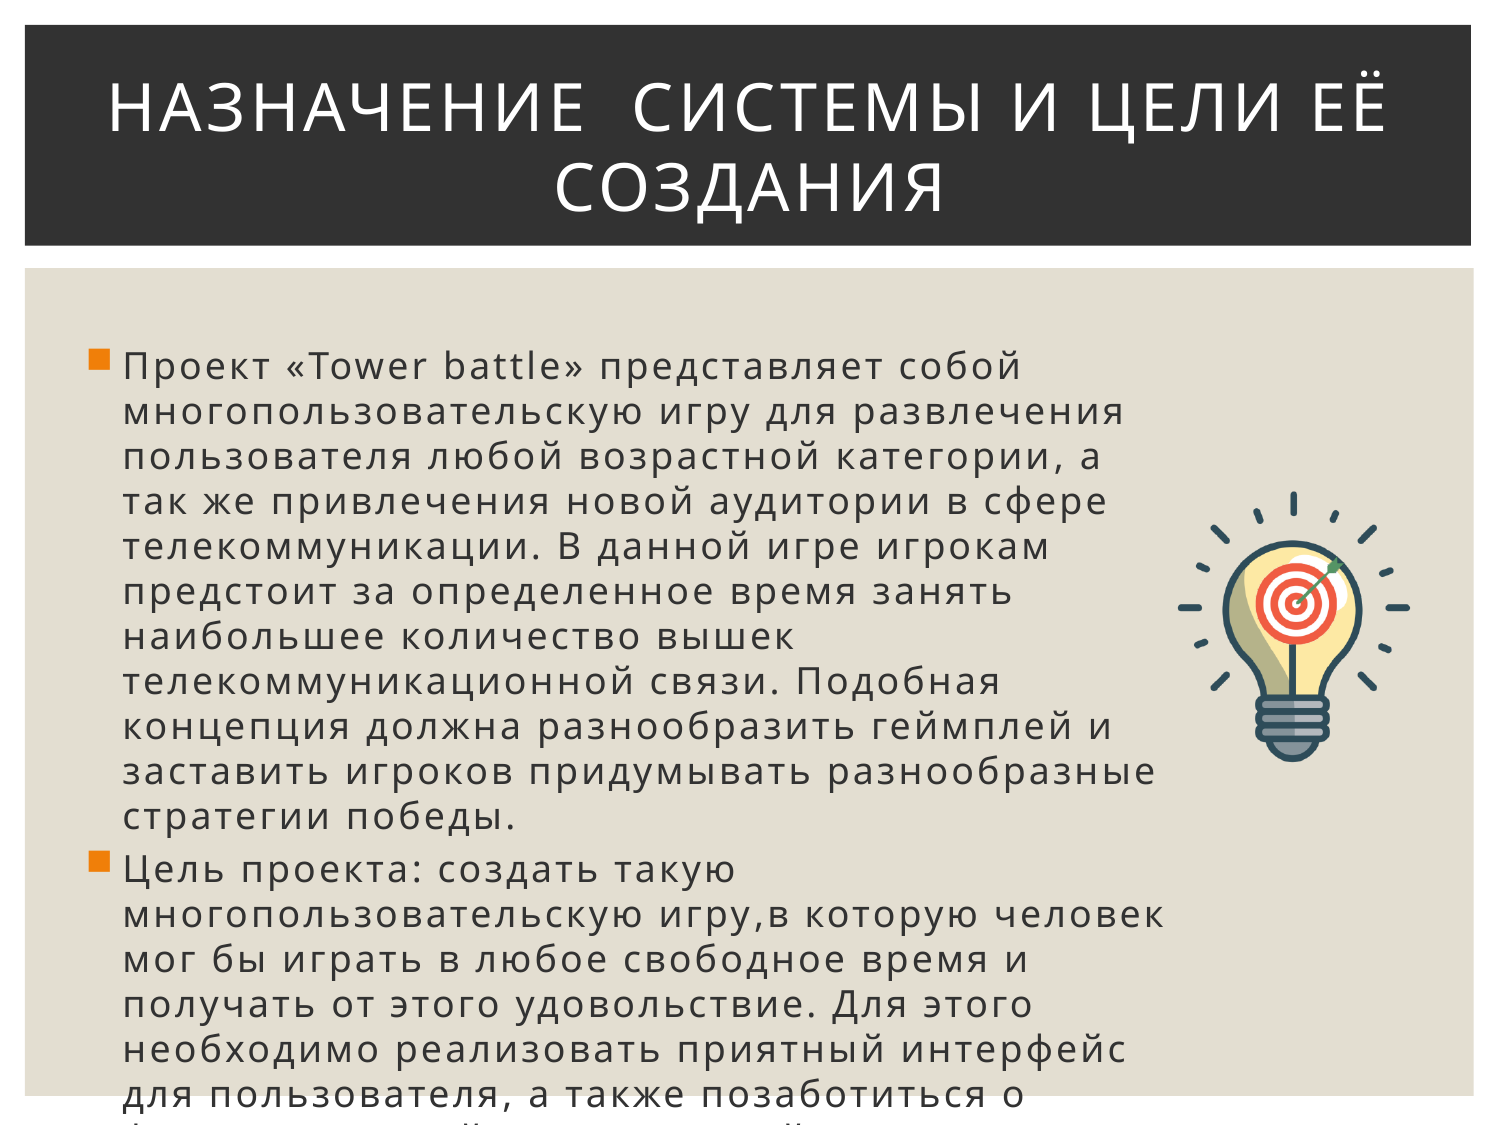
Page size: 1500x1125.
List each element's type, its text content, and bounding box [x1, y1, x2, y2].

list Проект «Tower battle» представляет собой многопользовательскую игру для развлечения пользователя любой возрастной категории, а так же привлечения новой аудитории в сфере телекоммуникации. В данной игре игрокам предстоит за определенное время занять наибольшее количество вышек телекоммуникационной связи. Подобная концепция должна разнообразить геймплей и заставить игроков придумывать разнообразные стратегии победы. Цель проекта: создать такую многопользовательскую игру,в которую человек мог бы играть в любое свободное время и получать от этого удовольствие. Для этого необходимо реализовать приятный интерфейс для пользователя, а также позаботиться о функциональной составляющей. [62, 281, 1187, 1005]
title Назначение системы и цели её создания [62, 58, 1438, 232]
picture [1146, 479, 1441, 775]
